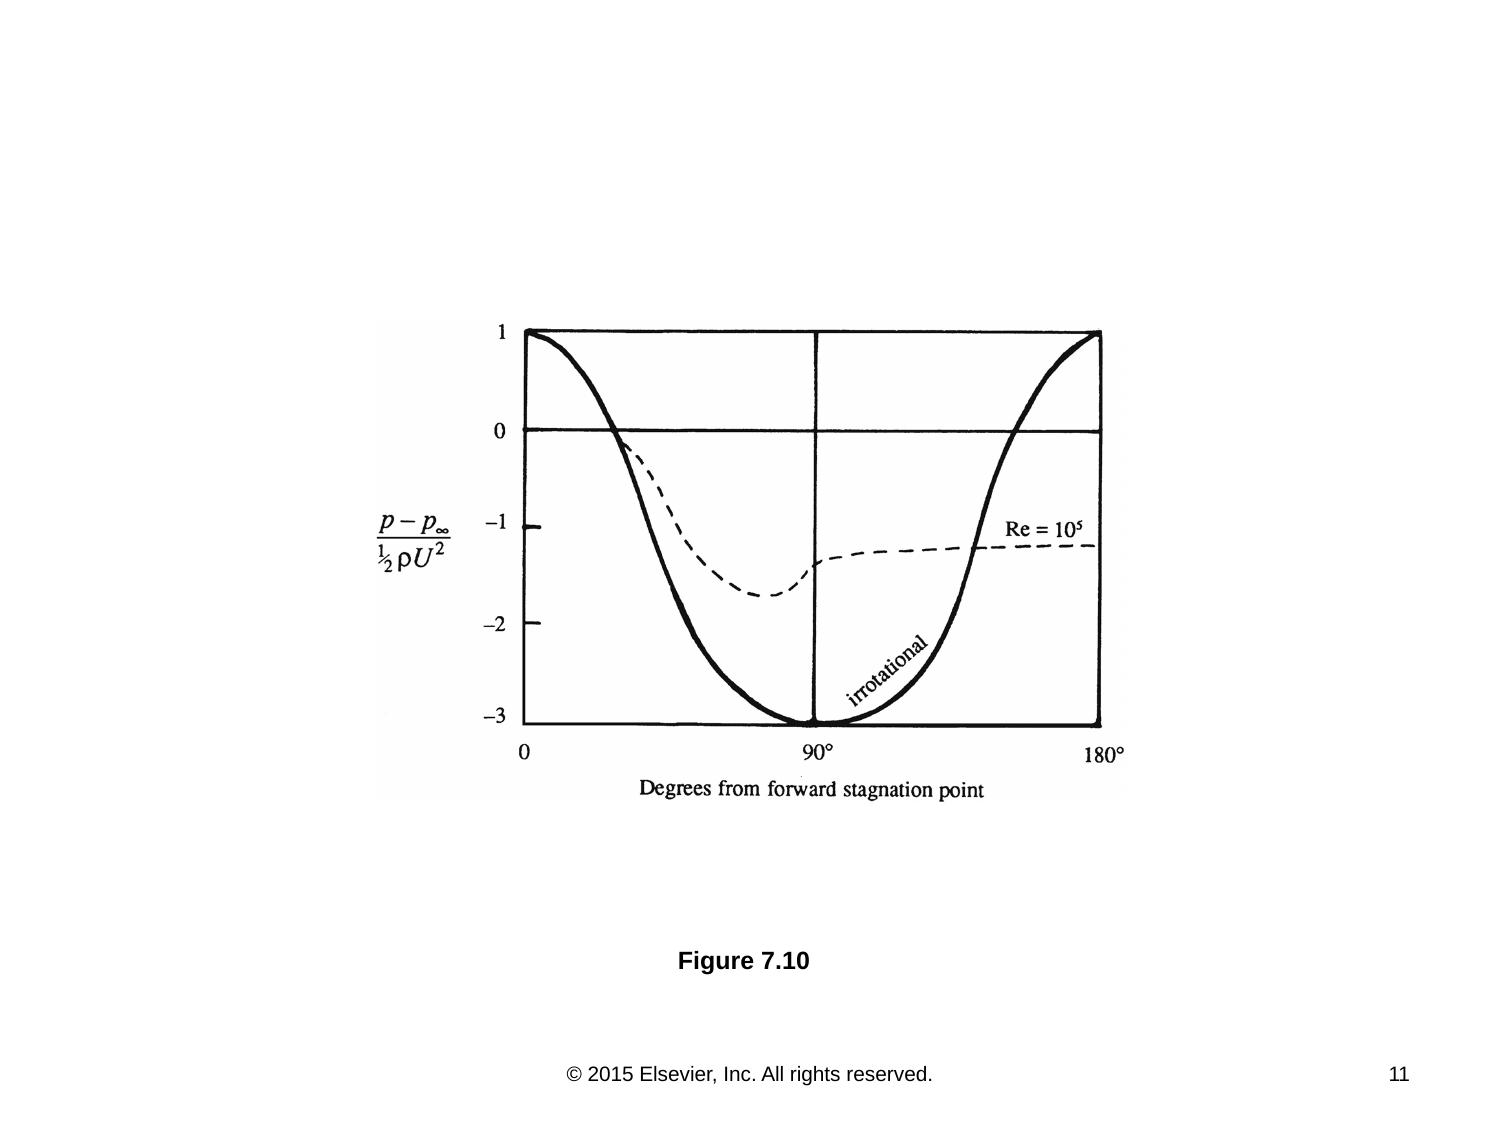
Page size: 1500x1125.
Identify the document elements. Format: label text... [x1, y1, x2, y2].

slide_number 11 [1074, 1042, 1425, 1103]
text_box Figure 7.10 [663, 937, 833, 983]
picture [374, 321, 1126, 803]
footer © 2015 Elsevier, Inc. All rights reserved. [512, 1042, 988, 1103]
